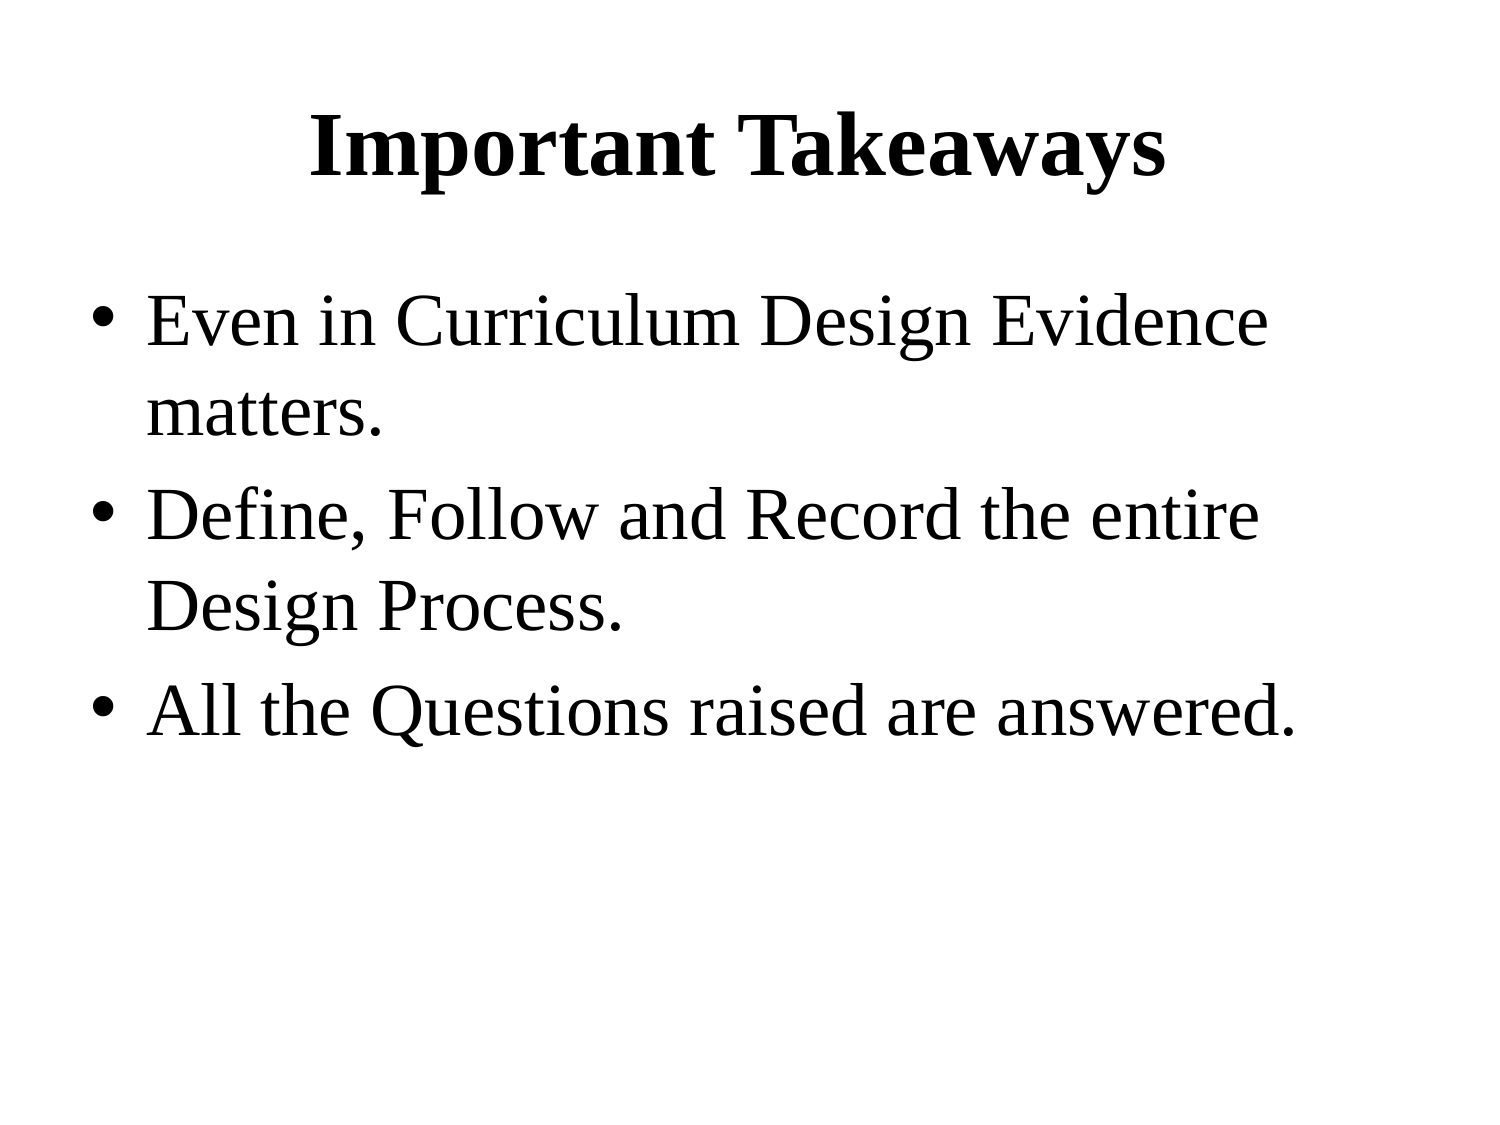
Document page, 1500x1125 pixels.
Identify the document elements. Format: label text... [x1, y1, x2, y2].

title Important Takeaways [75, 45, 1425, 233]
list Even in Curriculum Design Evidence matters. Define, Follow and Record the entire Design Process. All the Questions raised are answered. [75, 262, 1425, 1005]
